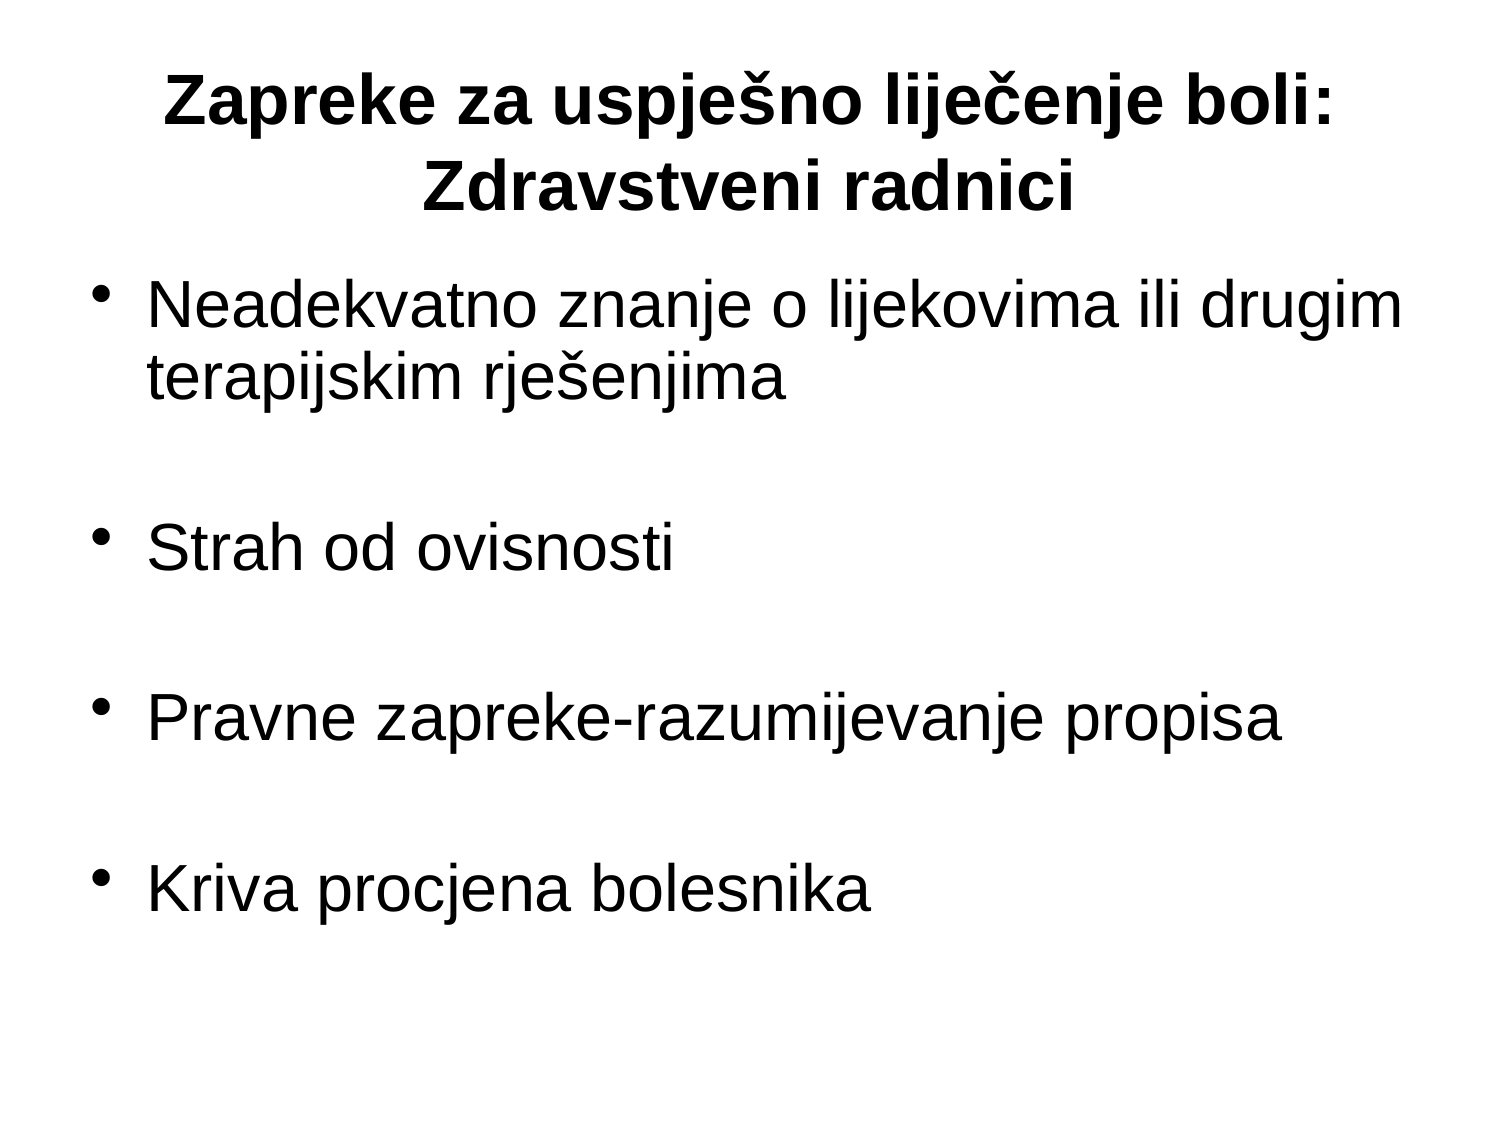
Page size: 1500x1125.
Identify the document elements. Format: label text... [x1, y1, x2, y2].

list Neadekvatno znanje o lijekovima ili drugim terapijskim rješenjima Strah od ovisnosti Pravne zapreke-razumijevanje propisa Kriva procjena bolesnika [74, 262, 1426, 1006]
title Zapreke za uspješno liječenje boli: Zdravstveni radnici [74, 44, 1426, 233]
